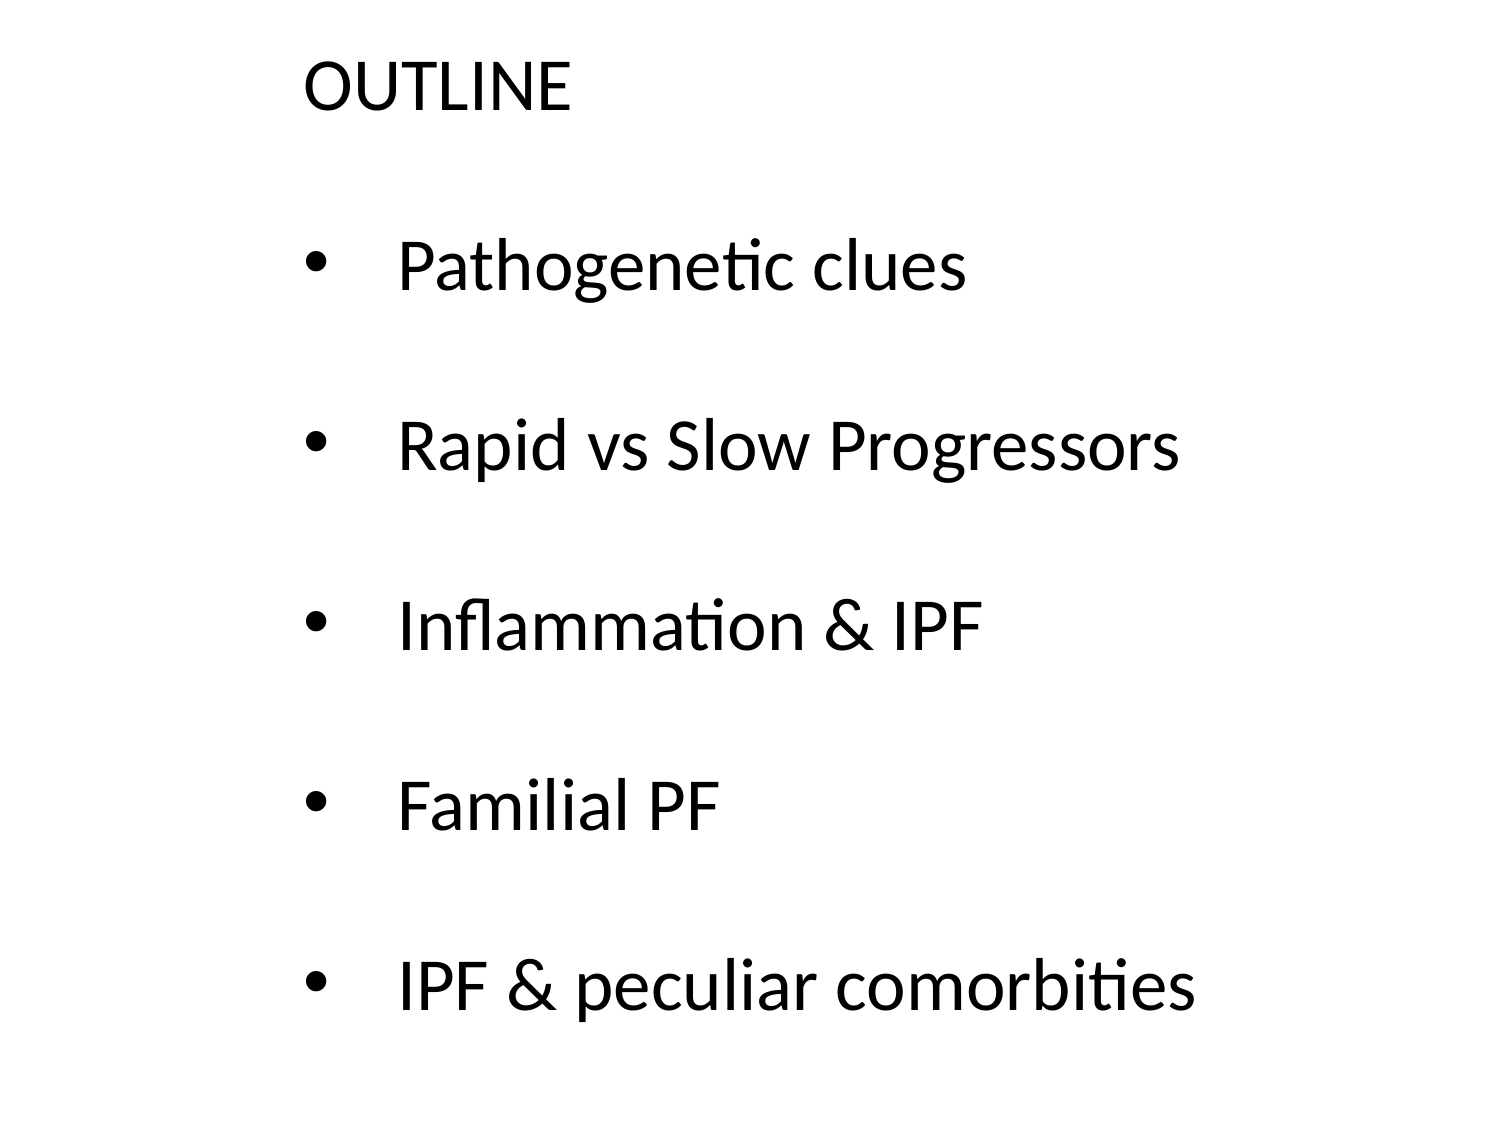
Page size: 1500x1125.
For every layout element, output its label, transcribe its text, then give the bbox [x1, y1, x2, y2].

text_box OUTLINE Pathogenetic clues Rapid vs Slow Progressors Inflammation & IPF Familial PF IPF & peculiar comorbities [288, 28, 1213, 1033]
